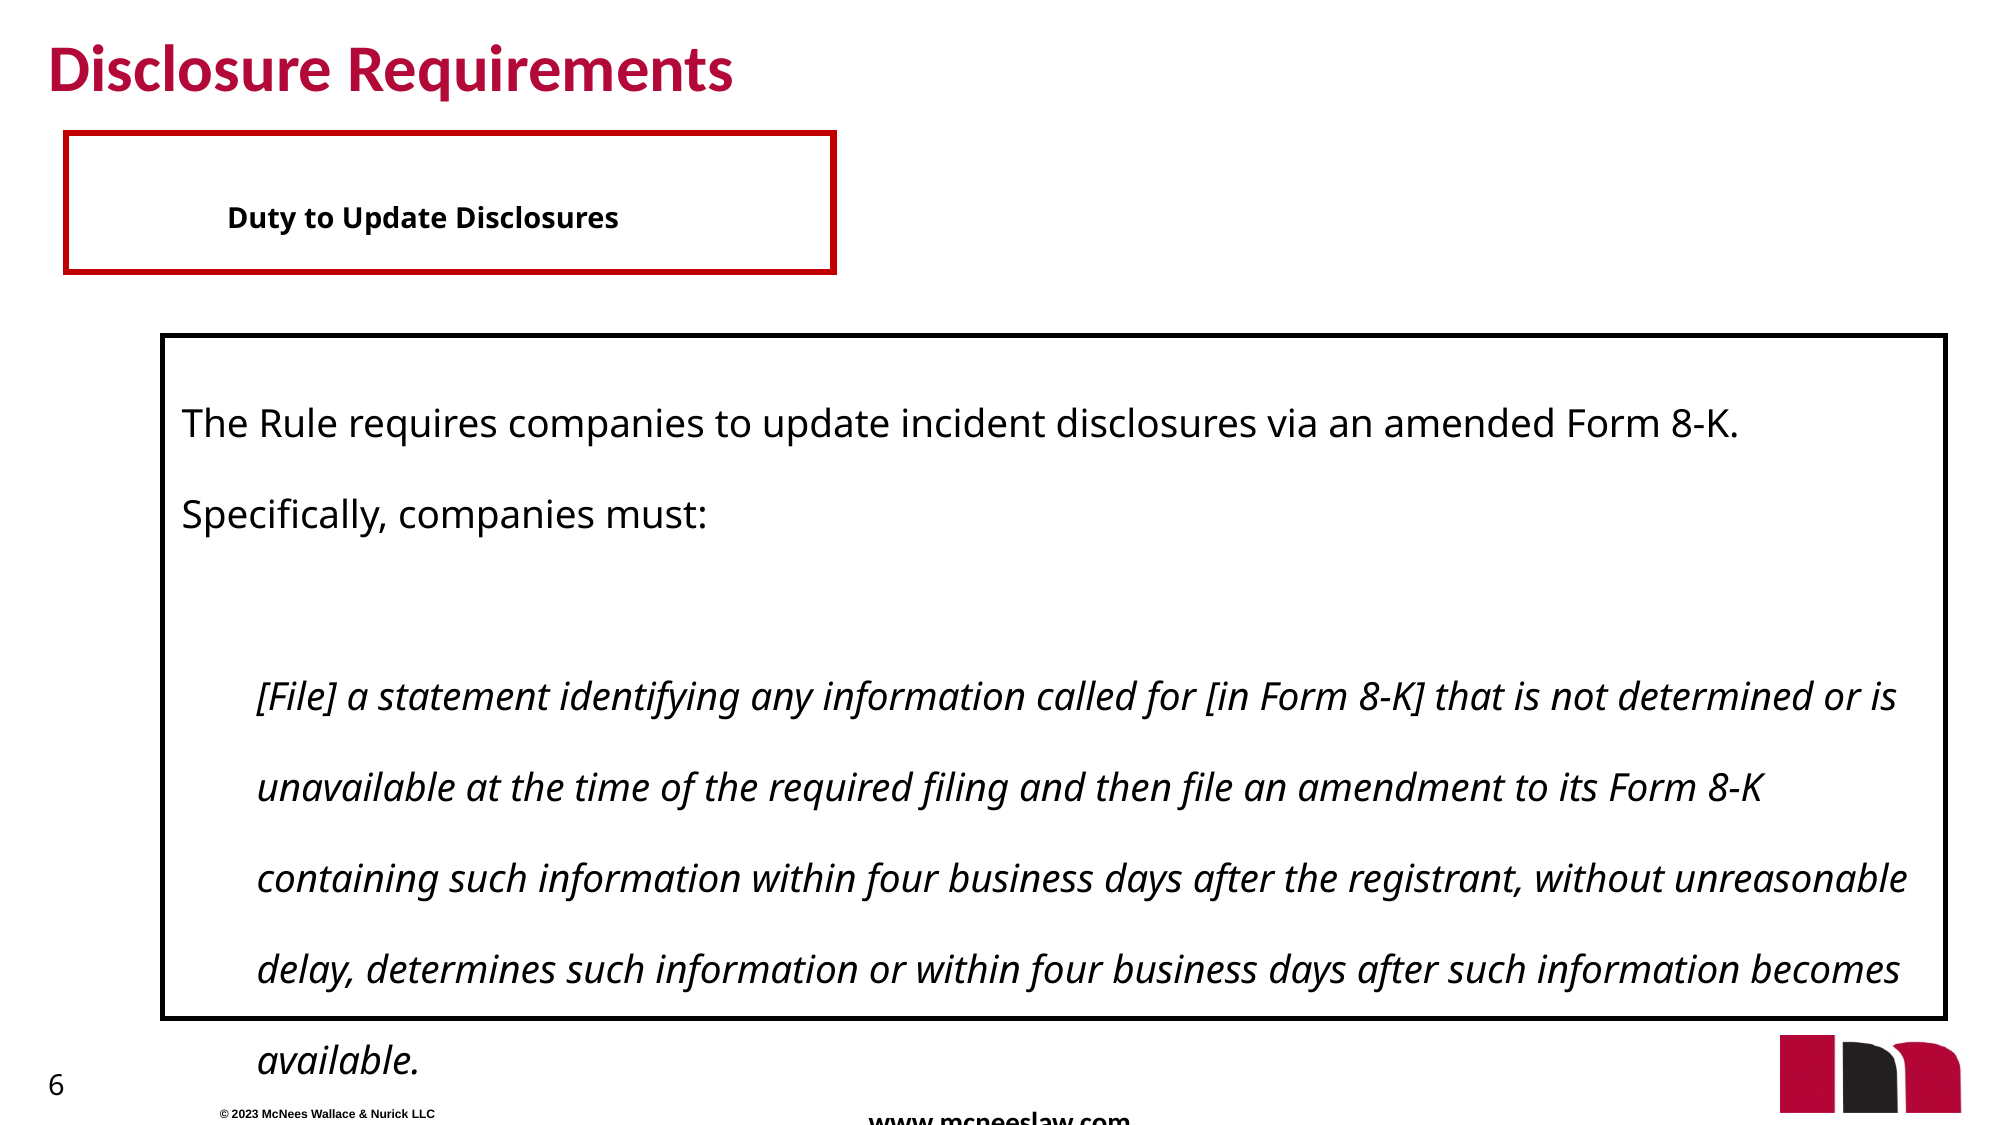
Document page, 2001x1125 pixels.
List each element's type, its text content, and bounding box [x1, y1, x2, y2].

text_box Duty to Update Disclosures [48, 158, 798, 311]
text_box [66, 133, 834, 272]
slide_number 6 [33, 1025, 166, 1100]
picture [1930, 1035, 1967, 1113]
text_box The Rule requires companies to update incident disclosures via an amended Form 8-K. Specifically, companies must: [File] a statement identifying any information called for [in Form 8-K] that is not determined or is unavailable at the time of the required filing and then file an amendment to its Form 8-K containing such information within four business days after the registrant, without unreasonable delay, determines such information or within four business days after such information becomes available. The Rule provides for a delay for disclosures that would pose a substantial risk to national security or public safety, contingent upon a written notification issued by the U.S. Attorney General. [166, 346, 1930, 1125]
title Disclosure Requirements [33, 29, 1834, 218]
text_box [162, 335, 1946, 1019]
